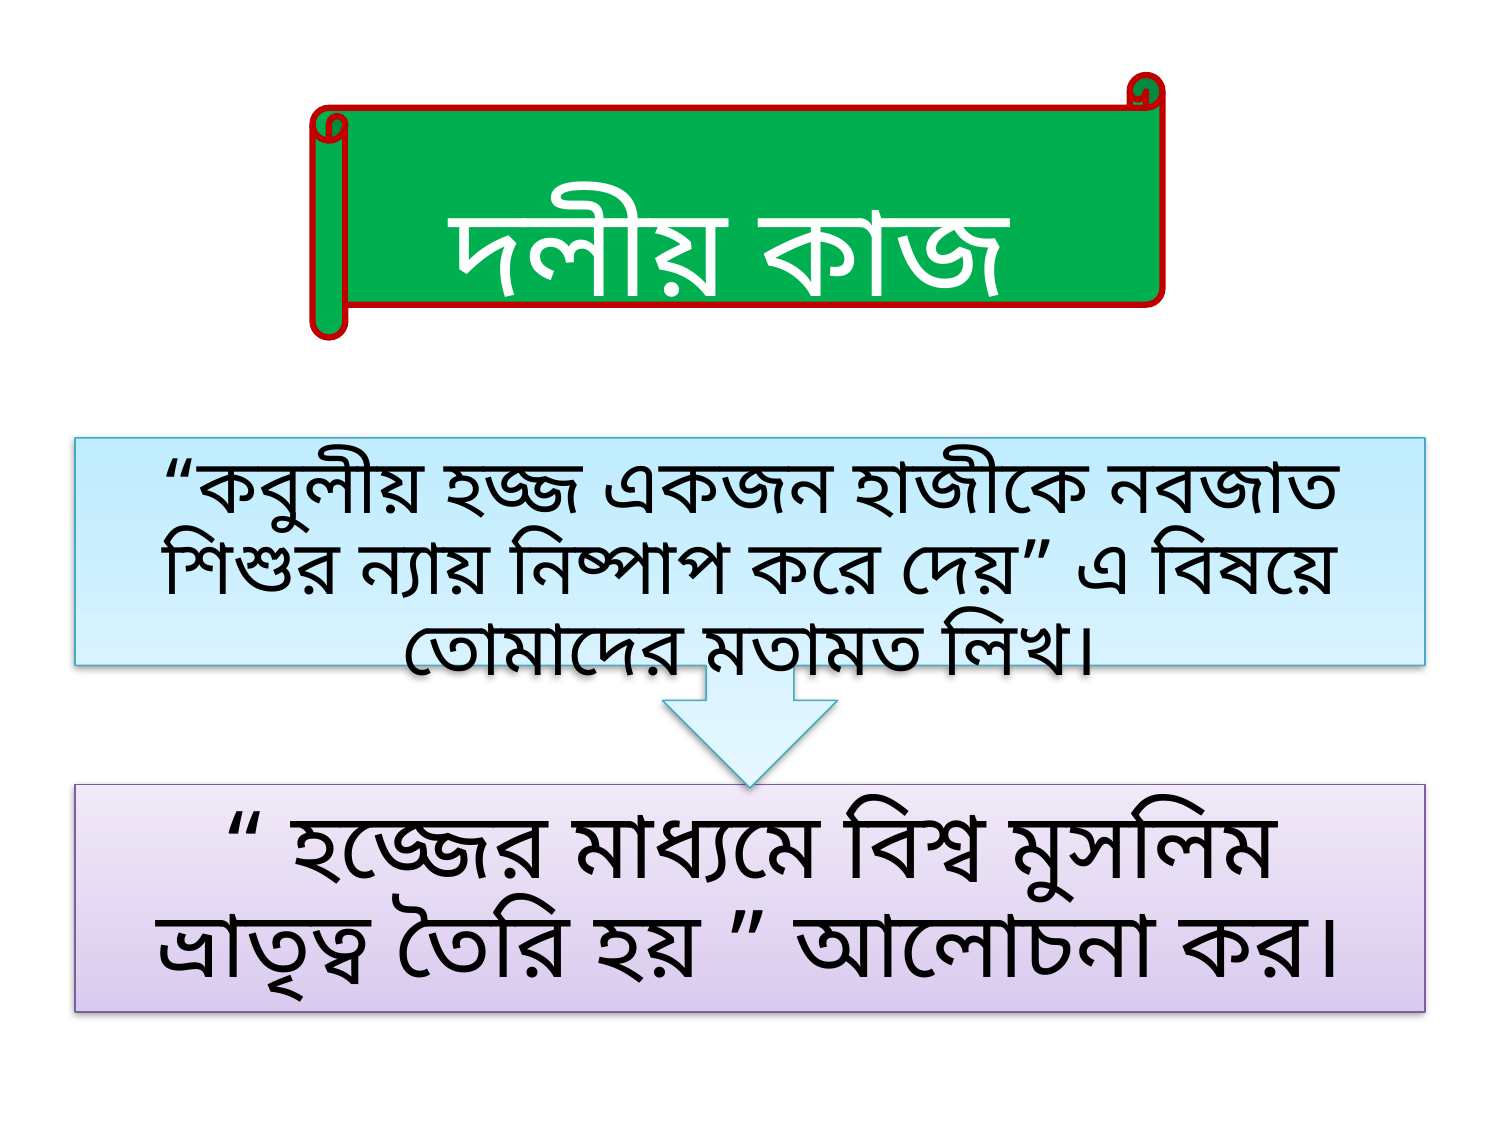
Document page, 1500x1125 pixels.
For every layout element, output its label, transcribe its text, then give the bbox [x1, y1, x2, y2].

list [74, 437, 1426, 1013]
text_box দলীয় কাজ [310, 72, 1165, 340]
